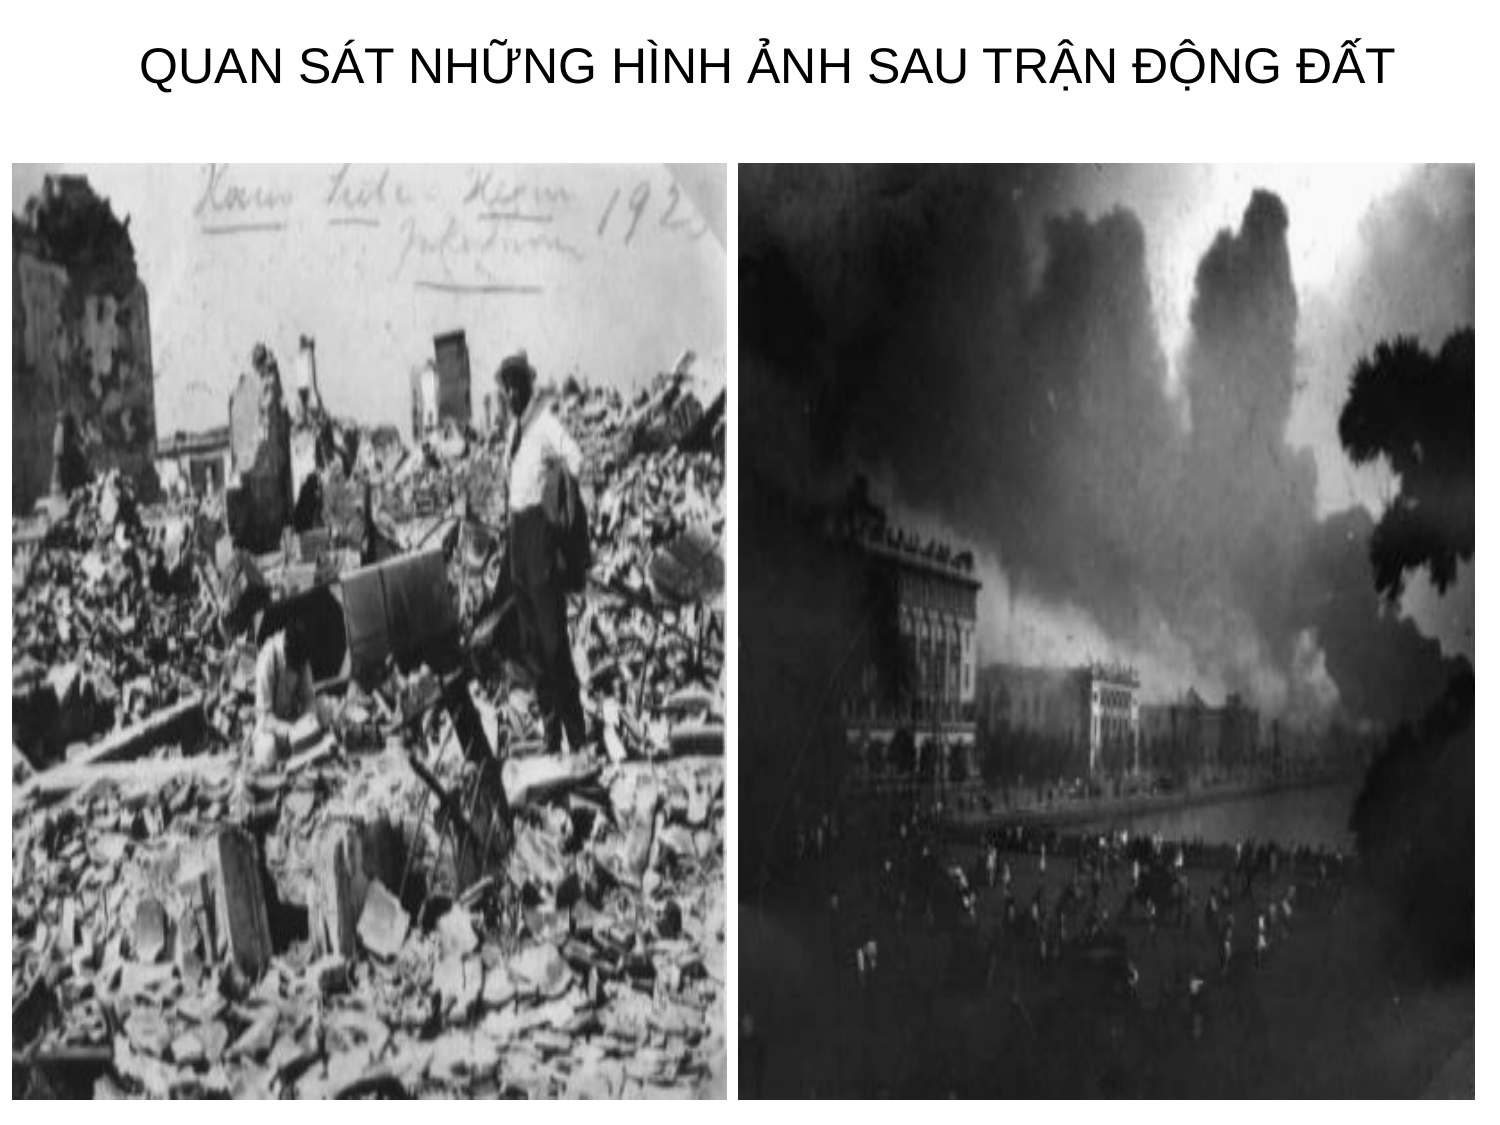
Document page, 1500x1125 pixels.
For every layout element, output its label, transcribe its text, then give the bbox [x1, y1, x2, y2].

text_box QUAN SÁT NHỮNG HÌNH ẢNH SAU TRẬN ĐỘNG ĐẤT [0, 25, 1500, 101]
picture [738, 163, 1476, 1101]
picture [12, 163, 727, 1101]
